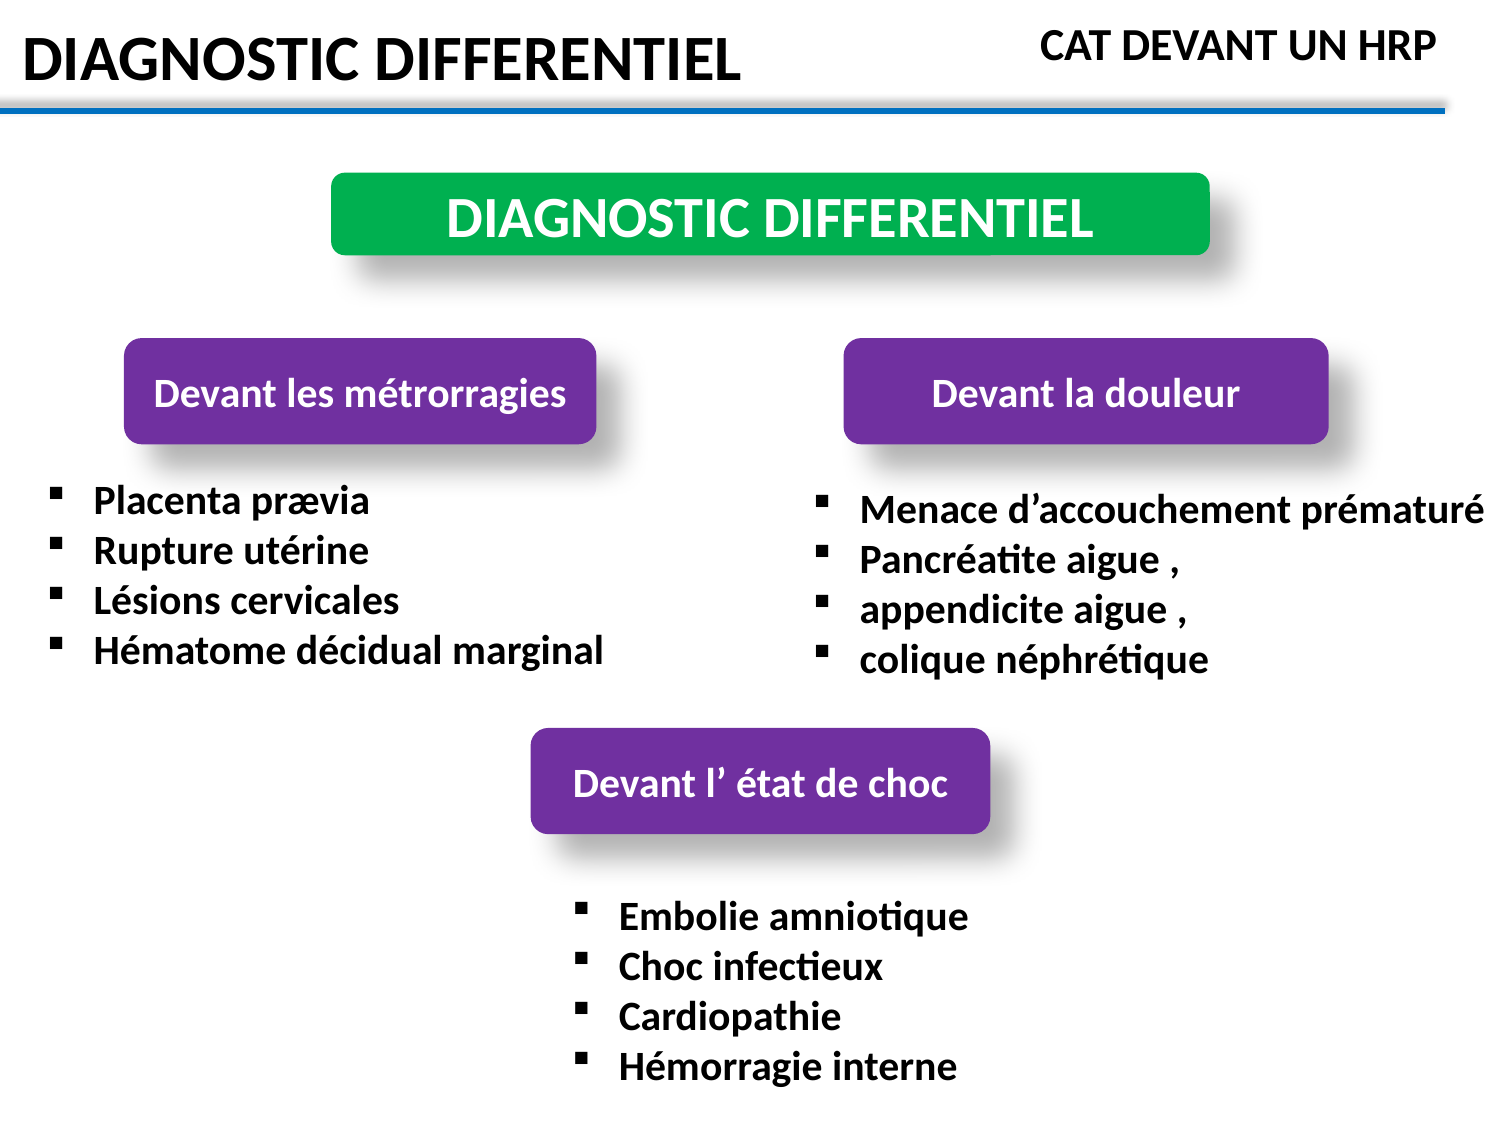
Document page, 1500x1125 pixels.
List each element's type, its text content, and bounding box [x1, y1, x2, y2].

text_box CAT DEVANT UN HRP [1025, 7, 1452, 78]
text_box Devant l’ état de choc [528, 725, 993, 837]
text_box Placenta prævia Rupture utérine Lésions cervicales Hématome décidual marginal [31, 465, 620, 831]
text_box Menace d’accouchement prématuré Pancréatite aigue , appendicite aigue , colique néphrétique [797, 474, 1500, 690]
text_box Embolie amniotique Choc infectieux Cardiopathie Hémorragie interne [557, 881, 994, 1097]
text_box Devant les métrorragies [121, 335, 599, 447]
text_box Devant la douleur [841, 335, 1331, 447]
title DIAGNOSTIC DIFFERENTIEL [0, 7, 766, 96]
text_box DIAGNOSTIC DIFFERENTIEL [329, 170, 1212, 258]
